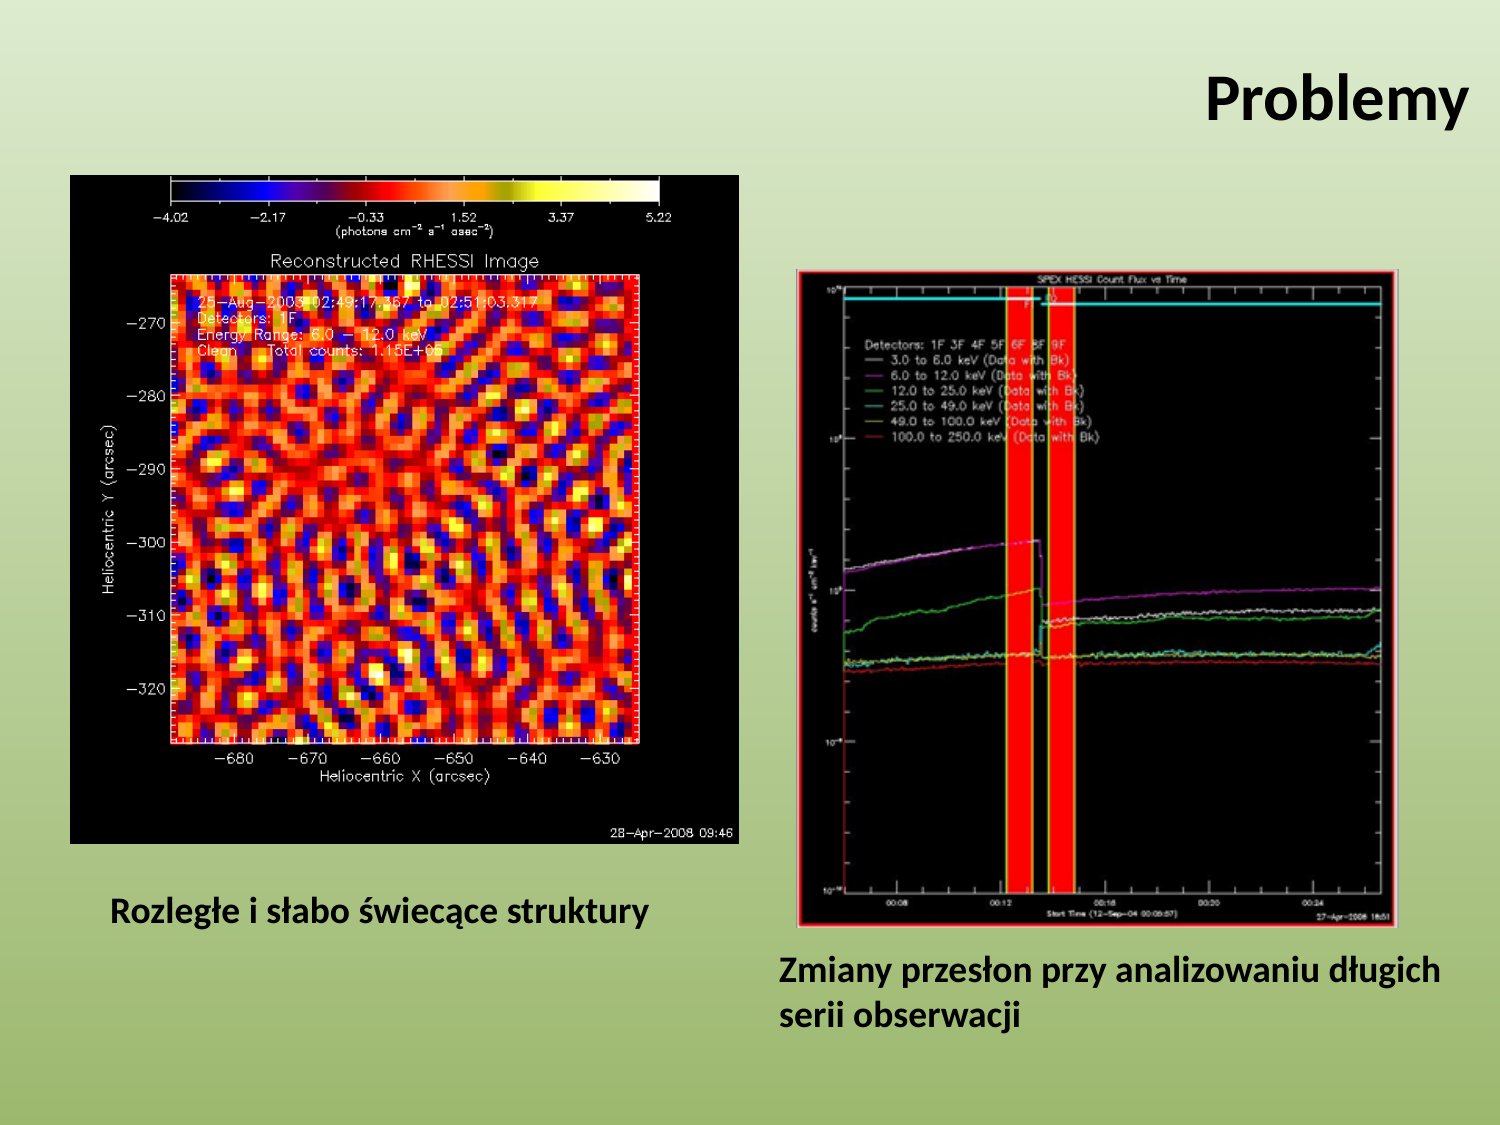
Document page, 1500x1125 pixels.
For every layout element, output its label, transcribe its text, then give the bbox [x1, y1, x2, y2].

picture [70, 175, 739, 844]
text_box Rozległe i słabo świecące struktury [95, 878, 666, 939]
picture [796, 269, 1399, 928]
text_box Problemy [35, 46, 1485, 142]
text_box Zmiany przesłon przy analizowaniu długich serii obserwacji [764, 937, 1457, 1043]
